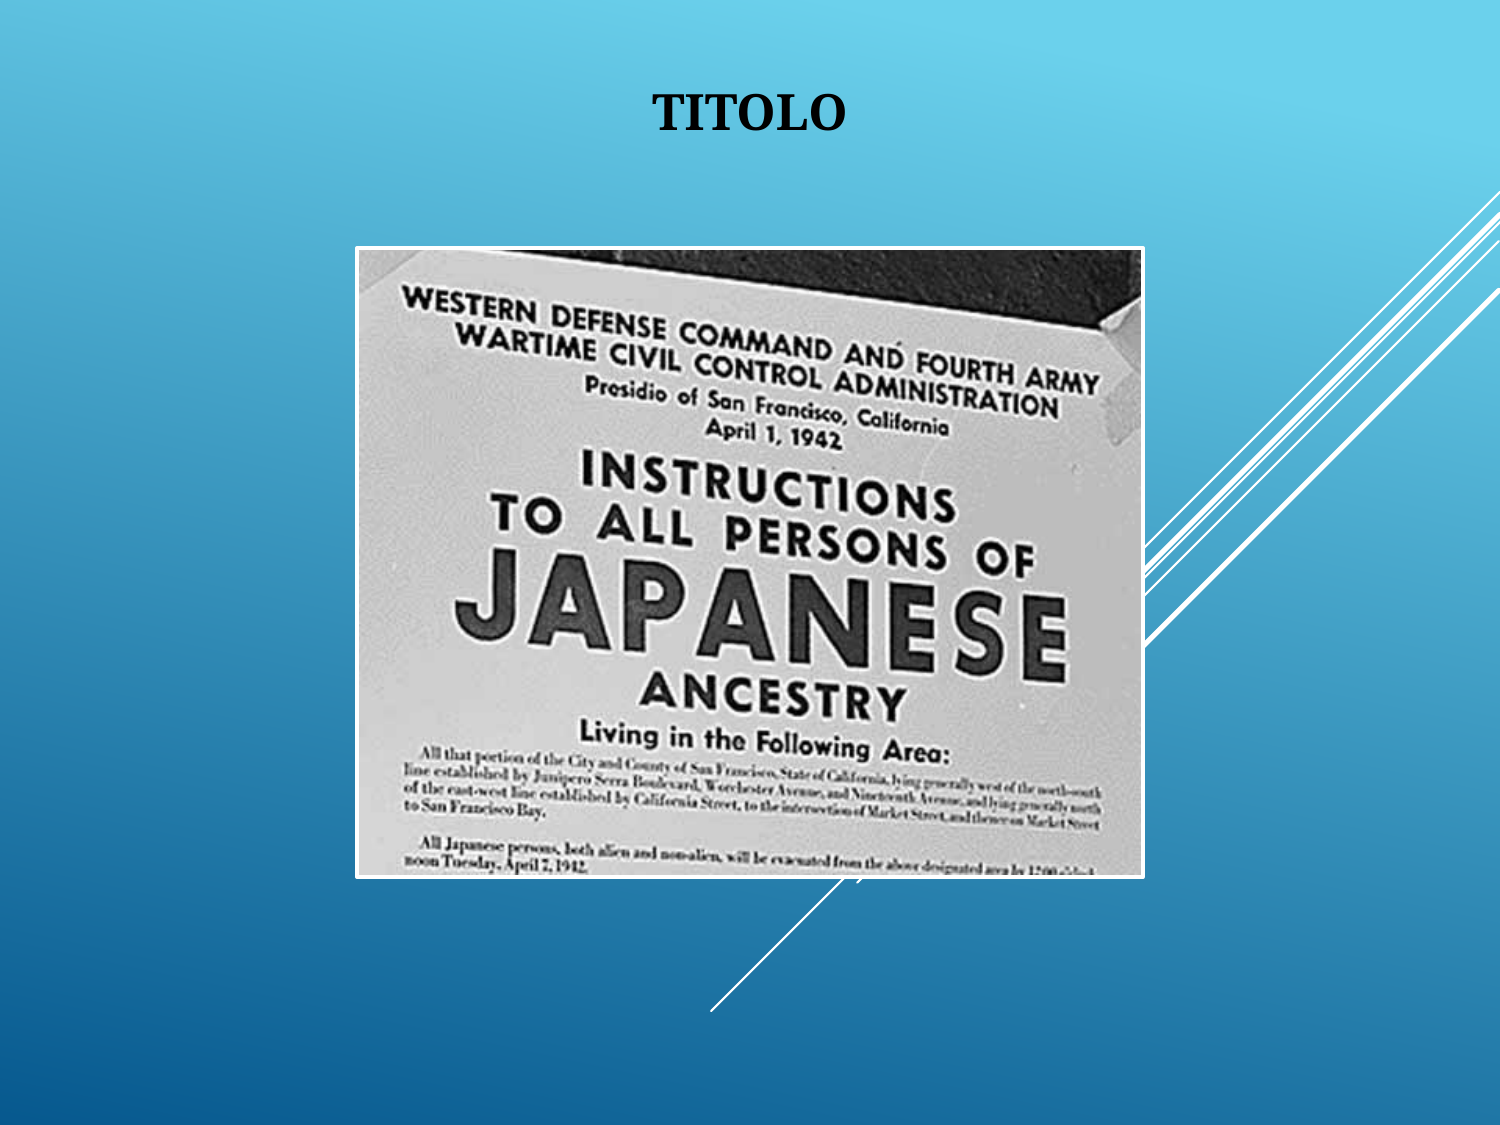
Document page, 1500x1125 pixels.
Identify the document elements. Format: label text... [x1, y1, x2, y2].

picture [359, 249, 1141, 876]
title titolo [81, 48, 1419, 149]
